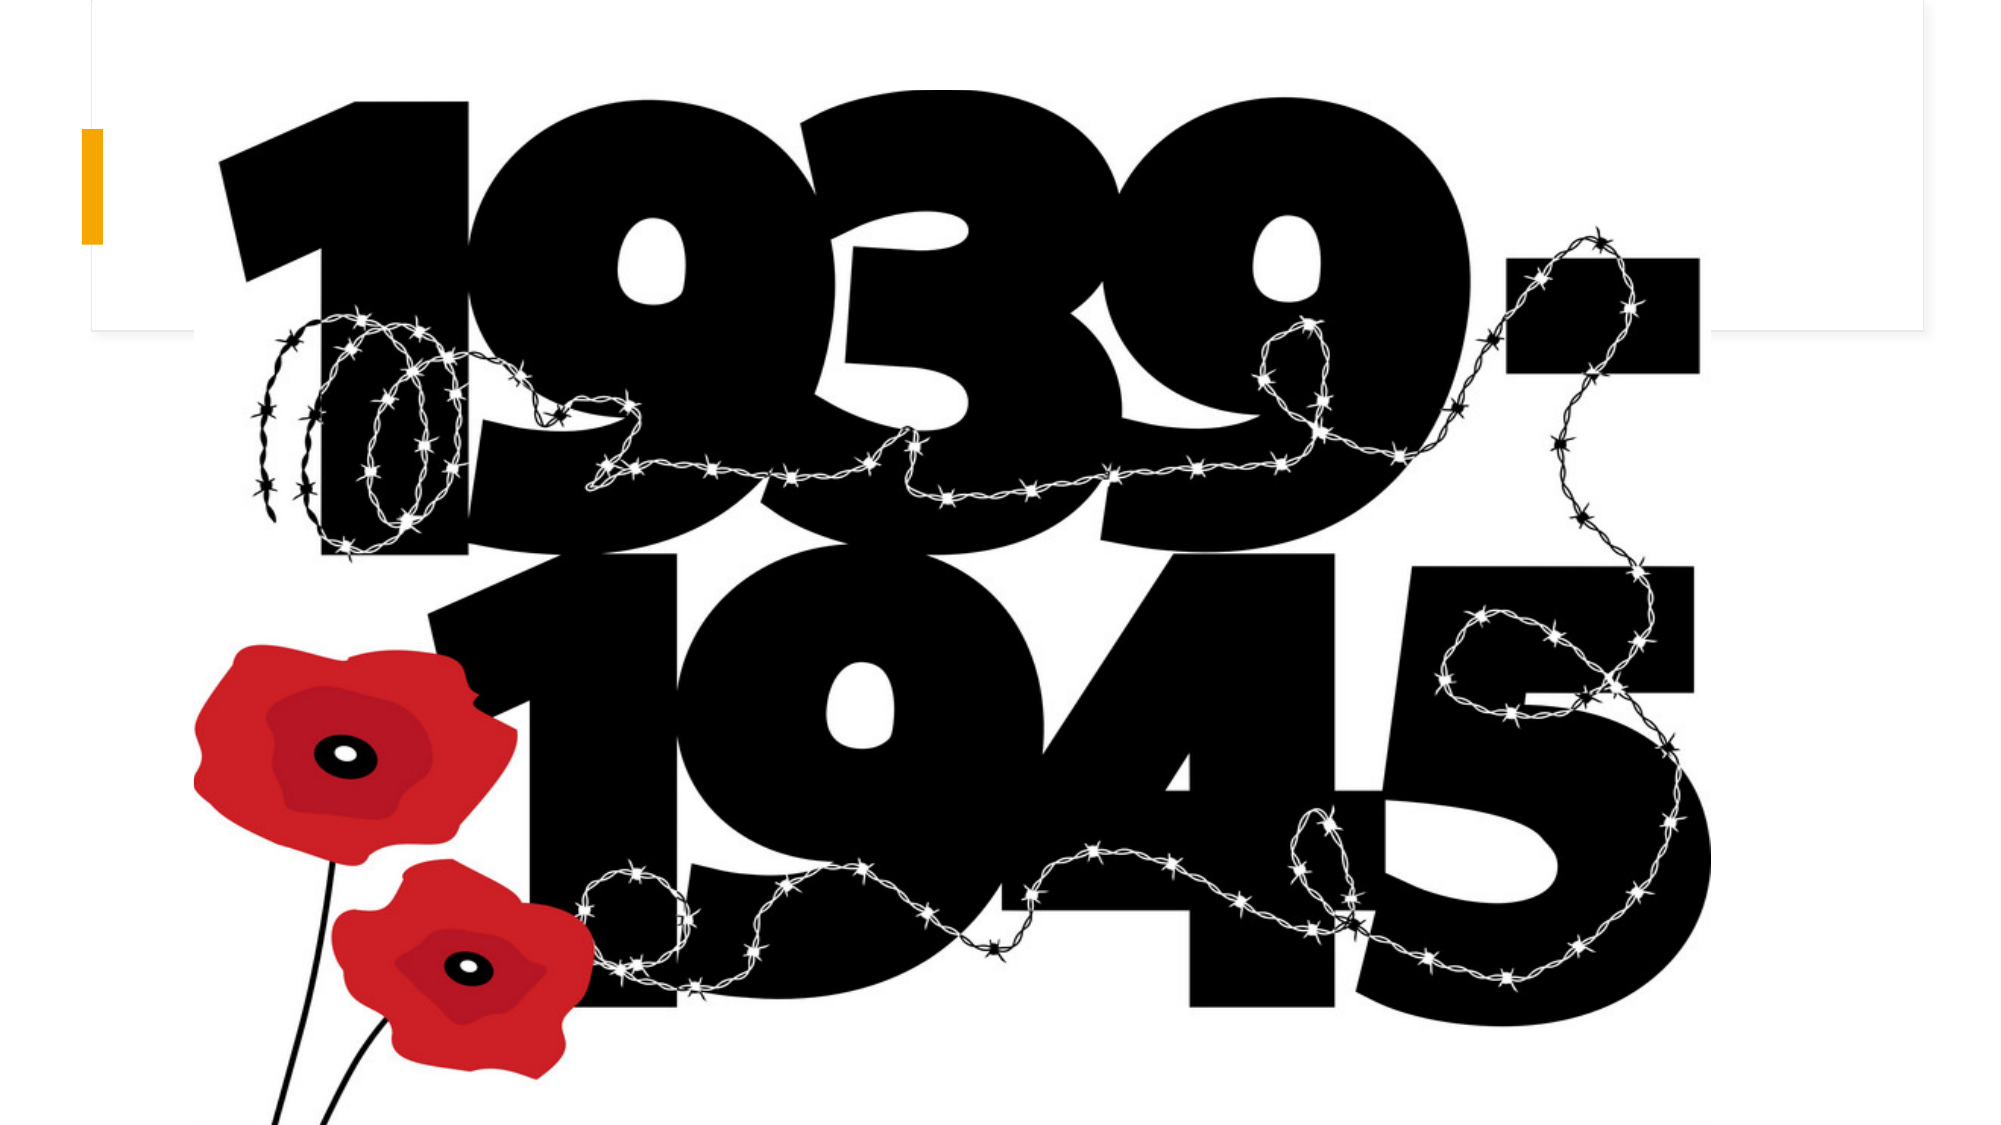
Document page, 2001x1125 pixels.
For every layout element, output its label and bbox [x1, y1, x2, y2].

picture [193, 89, 1711, 1125]
